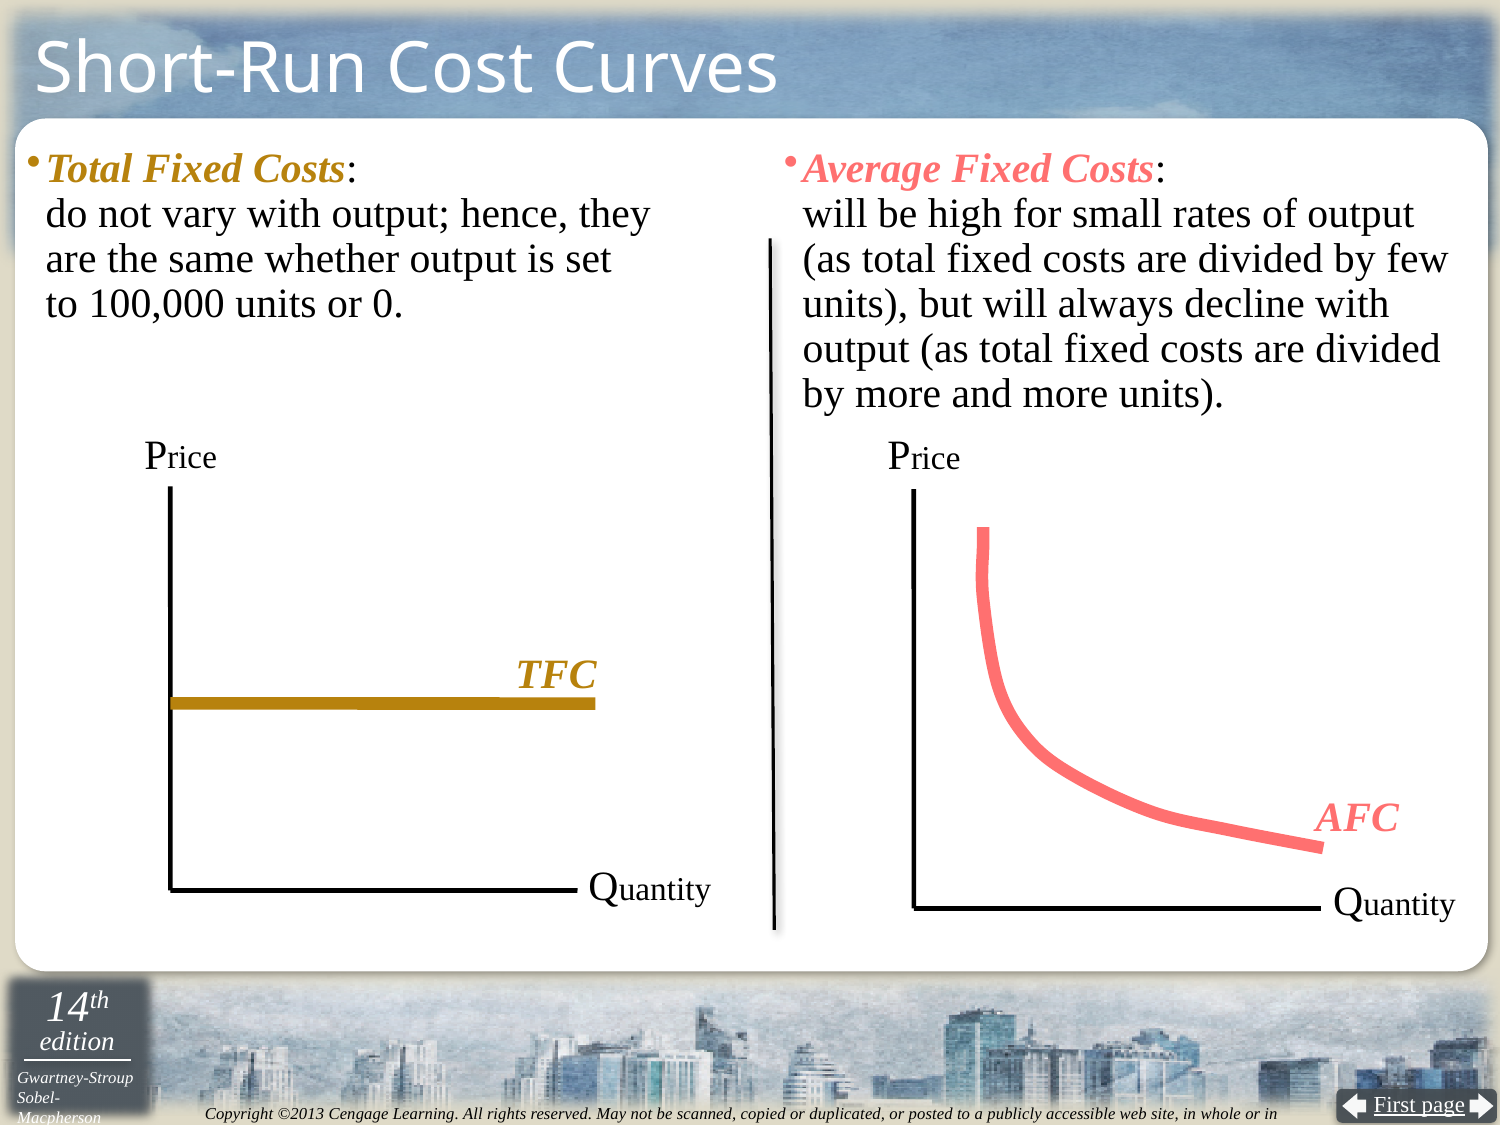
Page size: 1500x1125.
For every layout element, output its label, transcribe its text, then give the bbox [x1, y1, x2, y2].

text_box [143, 426, 713, 910]
text_box [14, 128, 1489, 973]
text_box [886, 427, 1457, 924]
picture [153, 994, 1479, 1091]
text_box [170, 639, 613, 706]
title Short-Run Cost Curves [19, 13, 1481, 214]
text_box [765, 240, 782, 936]
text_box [769, 238, 775, 931]
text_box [980, 526, 1415, 849]
text_box Total Fixed Costs: do not vary with output; hence, they are the same whether output is set to 100,000 units or 0. [11, 139, 752, 335]
text_box Average Fixed Costs: will be high for small rates of output (as total fixed costs are divided by few units), but will always decline with output (as total fixed costs are divided by more and more units). [768, 138, 1481, 424]
